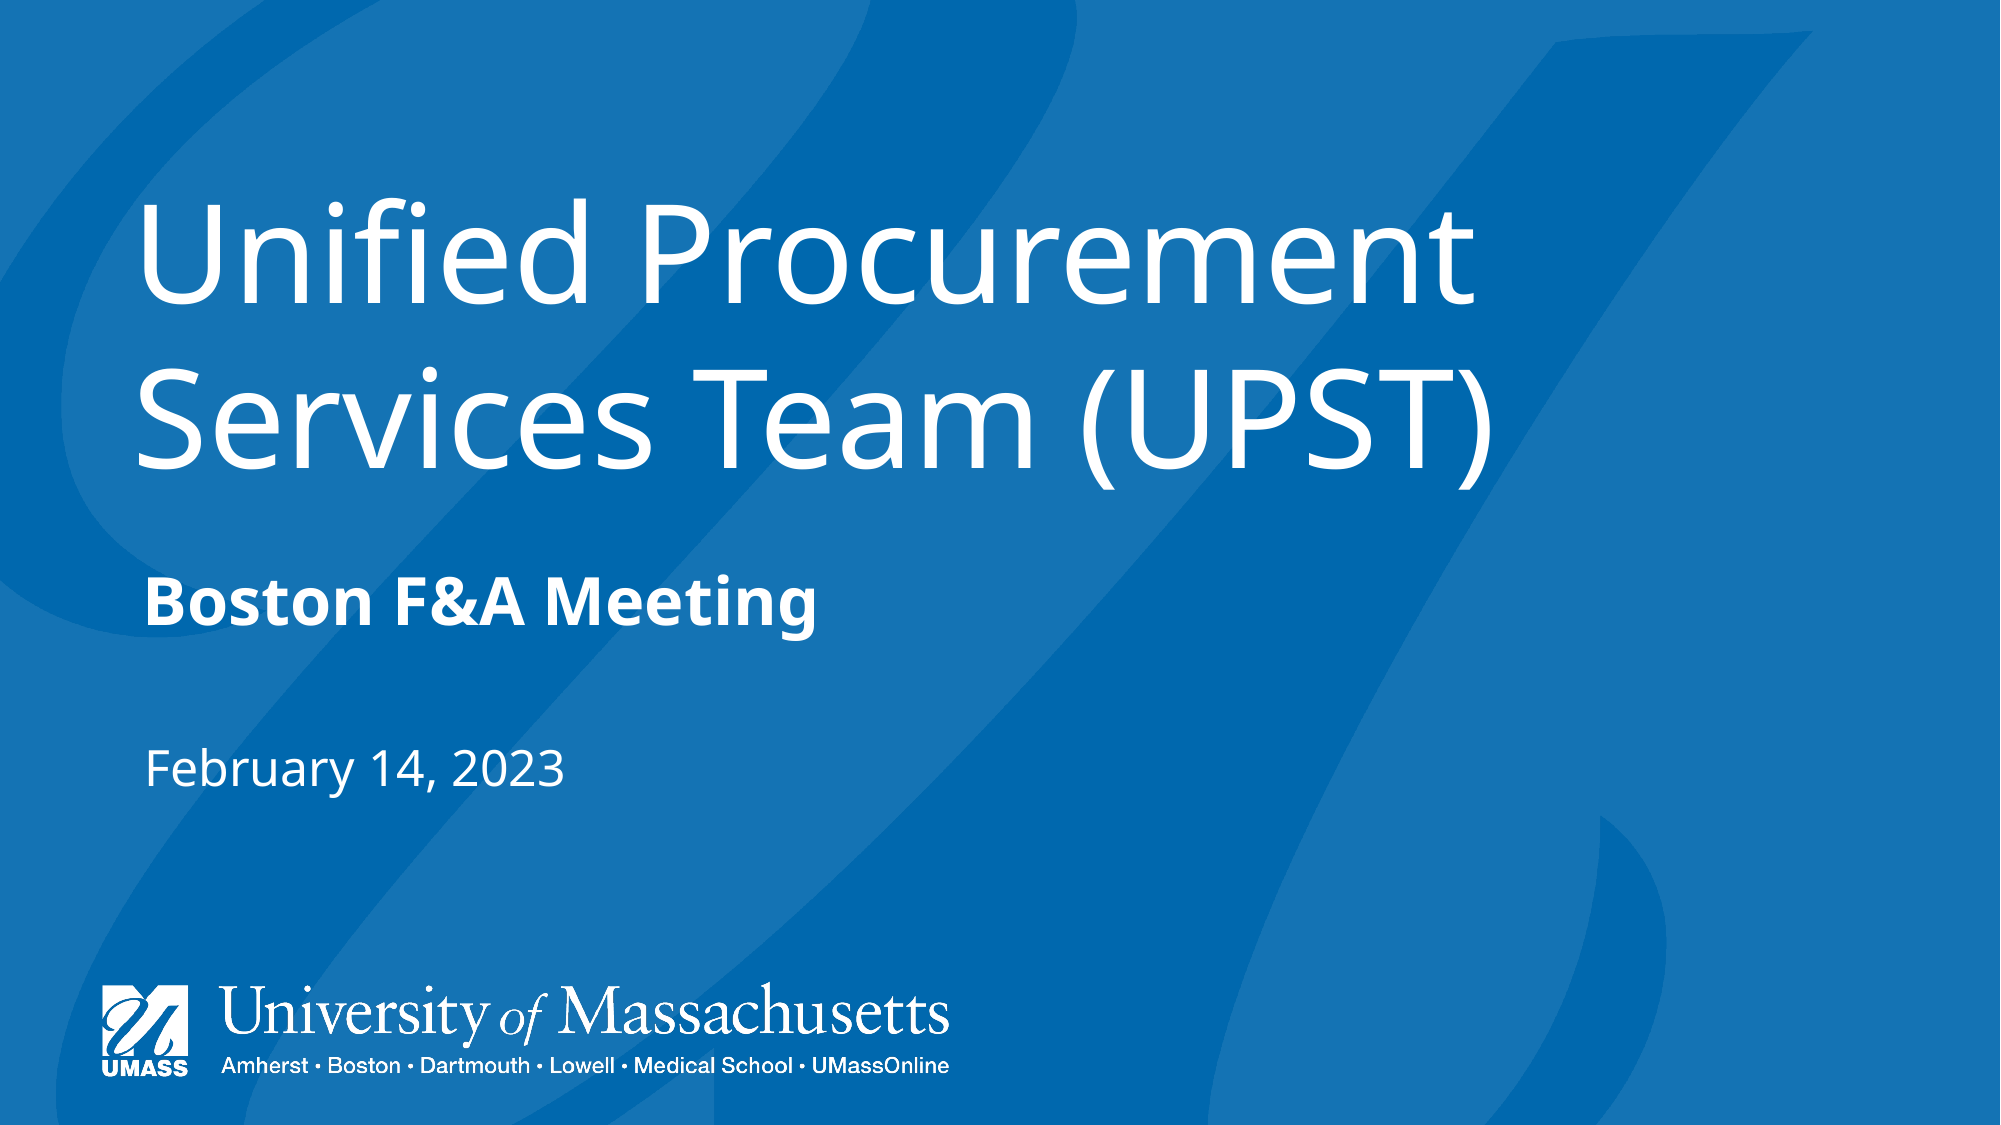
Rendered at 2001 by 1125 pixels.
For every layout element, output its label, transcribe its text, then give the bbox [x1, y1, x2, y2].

title Unified Procurement Services Team (UPST) [102, 147, 1894, 512]
picture [102, 981, 949, 1077]
list Boston F&A Meeting February 14, 2023 [112, 537, 1904, 810]
